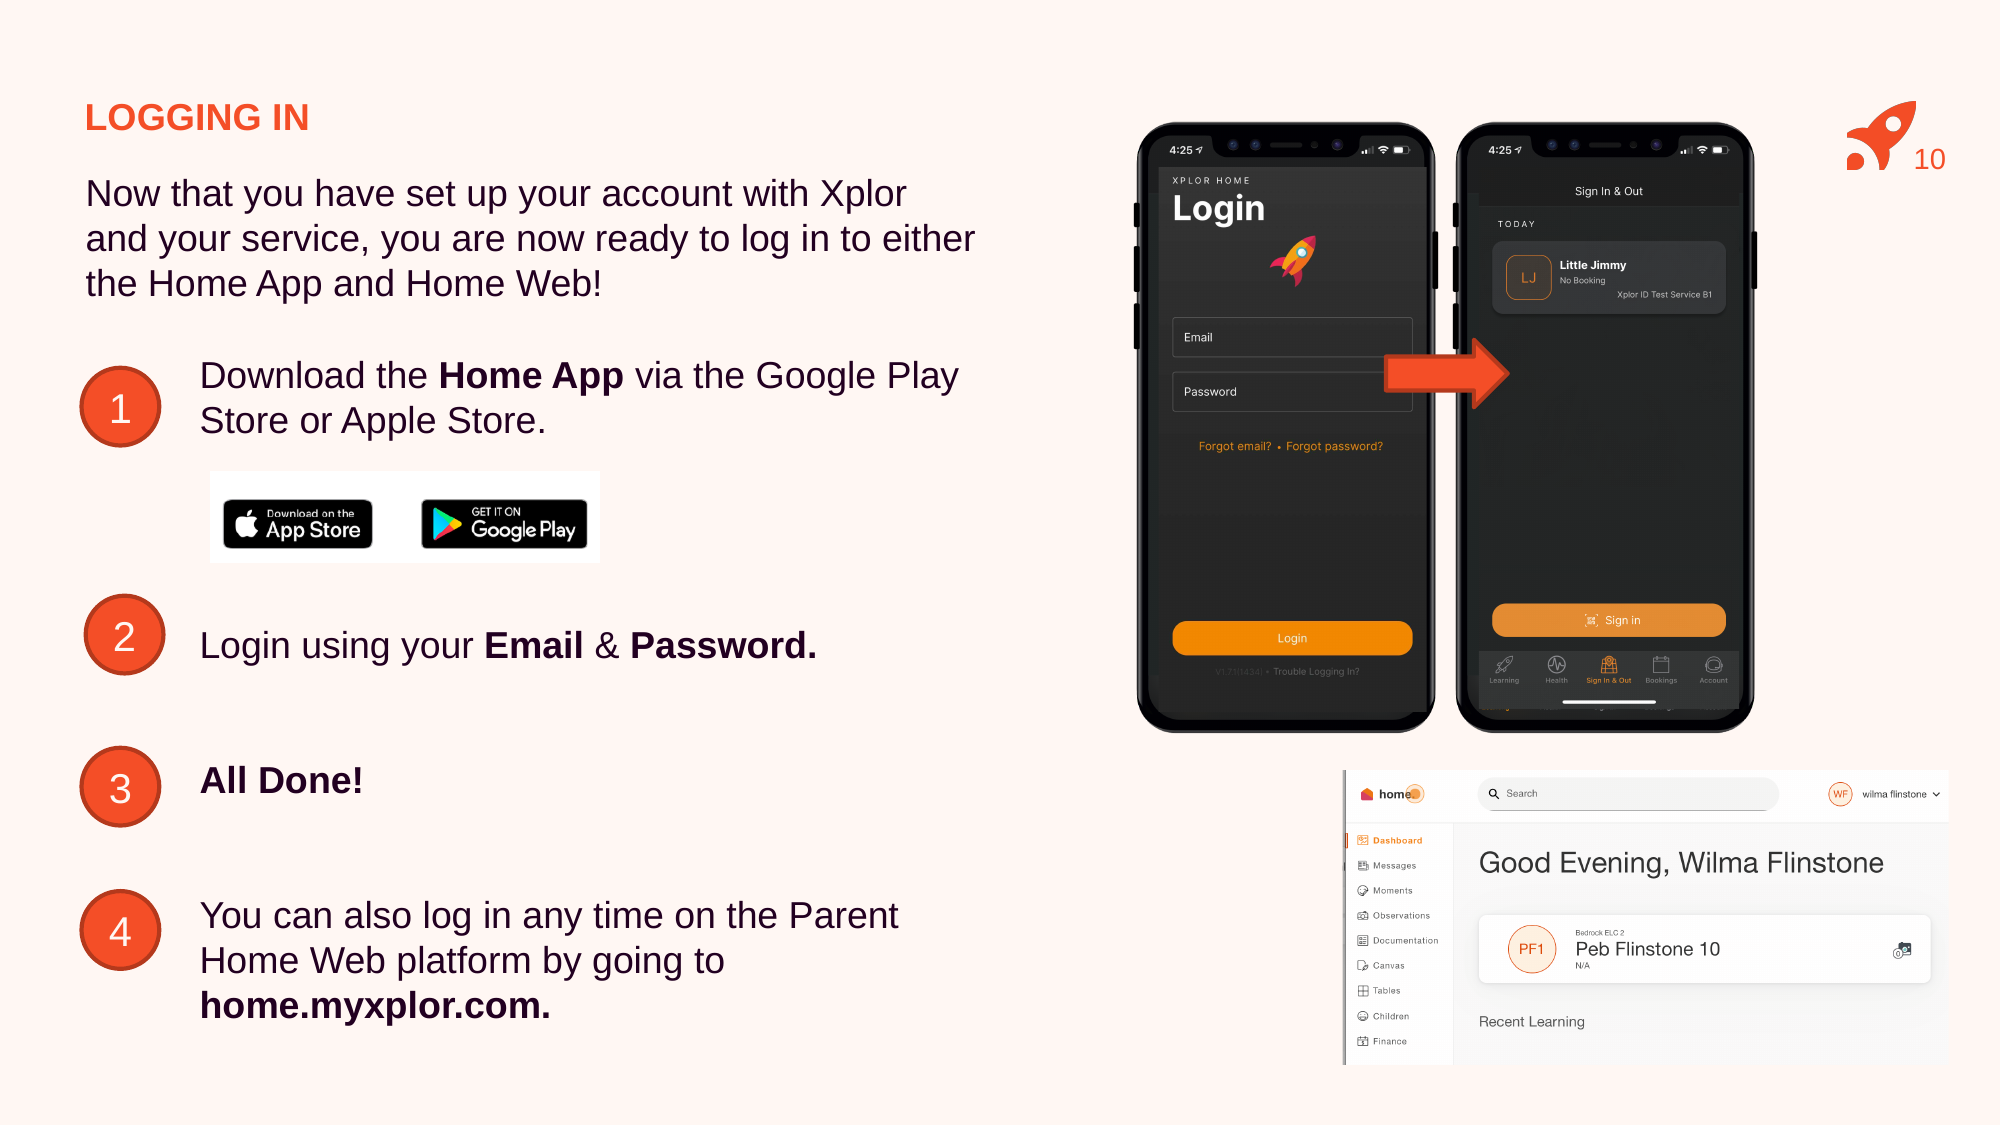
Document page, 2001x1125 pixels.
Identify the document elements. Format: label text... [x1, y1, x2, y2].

picture [1342, 770, 1949, 1066]
text_box 3 [79, 745, 162, 828]
text_box 4 [79, 888, 162, 971]
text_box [1301, 107, 1908, 748]
picture [209, 471, 601, 563]
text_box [982, 107, 1300, 748]
text_box Now that you have set up your account with Xplor and your service, you are now ready to log in to either the Home App and Home Web! [85, 169, 977, 299]
slide_number 10 [1913, 143, 1984, 172]
text_box Download the Home App via the Google Play Store or Apple Store. Login using your Email & Password. All Done! You can also log in any time on the Parent Home Web platform by going to home.myxplor.com. [199, 351, 963, 1044]
text_box 2 [83, 593, 166, 676]
title LOGGING IN [84, 92, 1674, 131]
text_box 1 [79, 365, 162, 448]
picture [1847, 101, 1916, 170]
